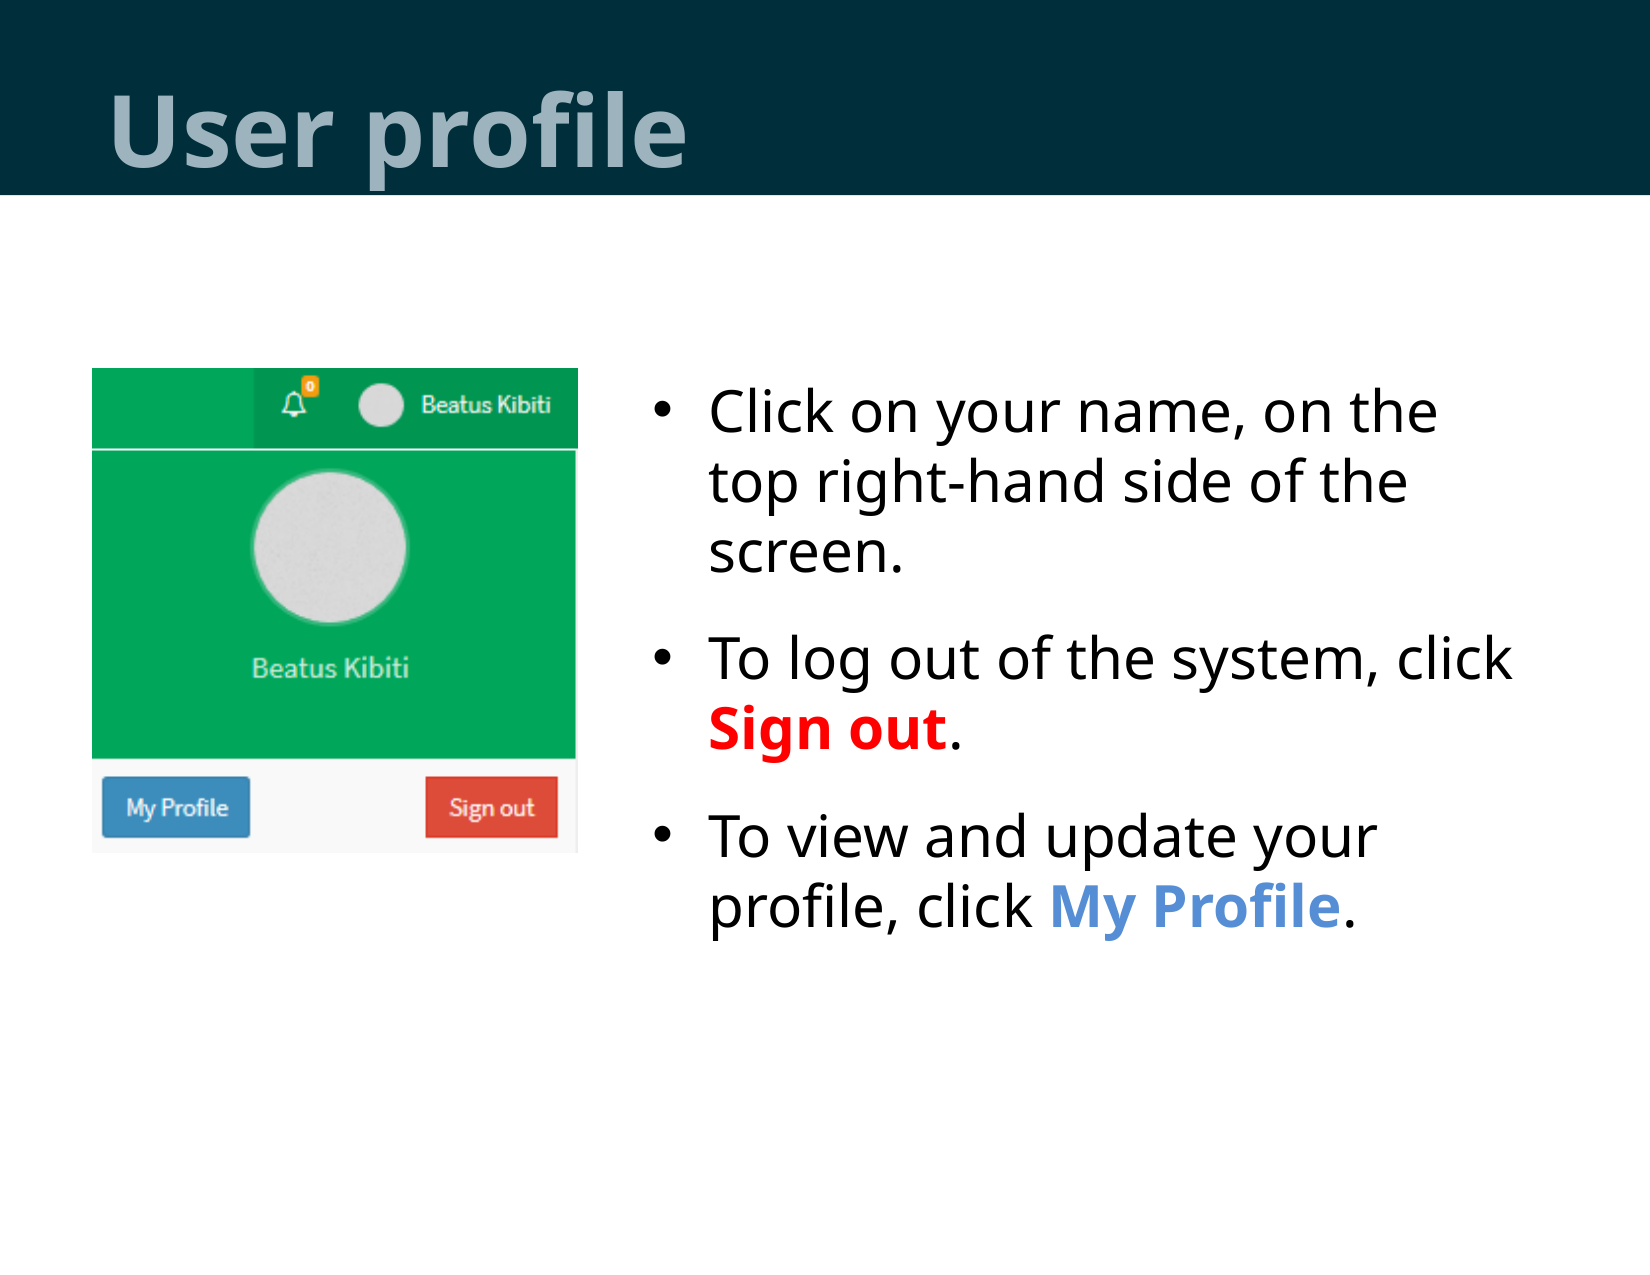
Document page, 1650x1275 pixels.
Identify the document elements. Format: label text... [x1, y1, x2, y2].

picture [91, 368, 579, 853]
title User profile [92, 60, 1524, 248]
list Click on your name, on the top right-hand side of the screen. To log out of the system, click Sign out. To view and update your profile, click My Profile. [637, 366, 1558, 1175]
